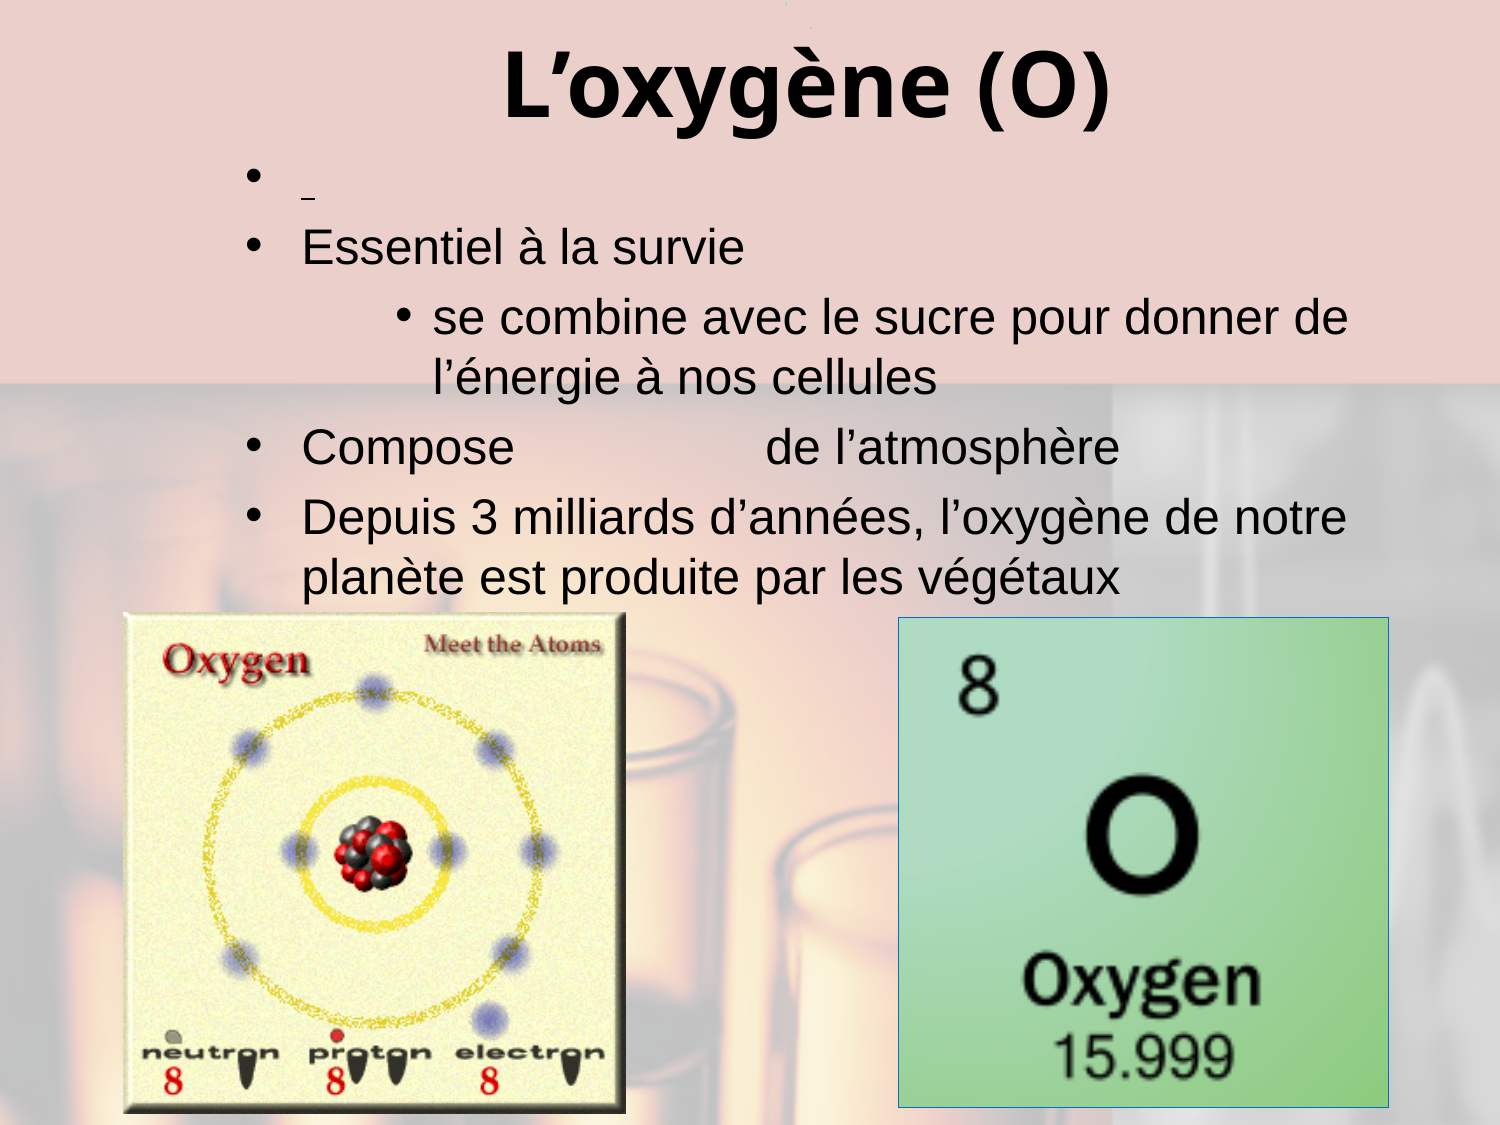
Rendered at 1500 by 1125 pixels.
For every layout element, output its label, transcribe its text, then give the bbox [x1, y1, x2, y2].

picture [898, 616, 1389, 1108]
title L’oxygène (O) [218, 0, 1394, 163]
list Essentiel à la survie se combine avec le sucre pour donner de l’énergie à nos cellules Compose de l’atmosphère Depuis 3 milliards d’années, l’oxygène de notre planète est produite par les végétaux [230, 137, 1406, 863]
picture [123, 611, 626, 1115]
